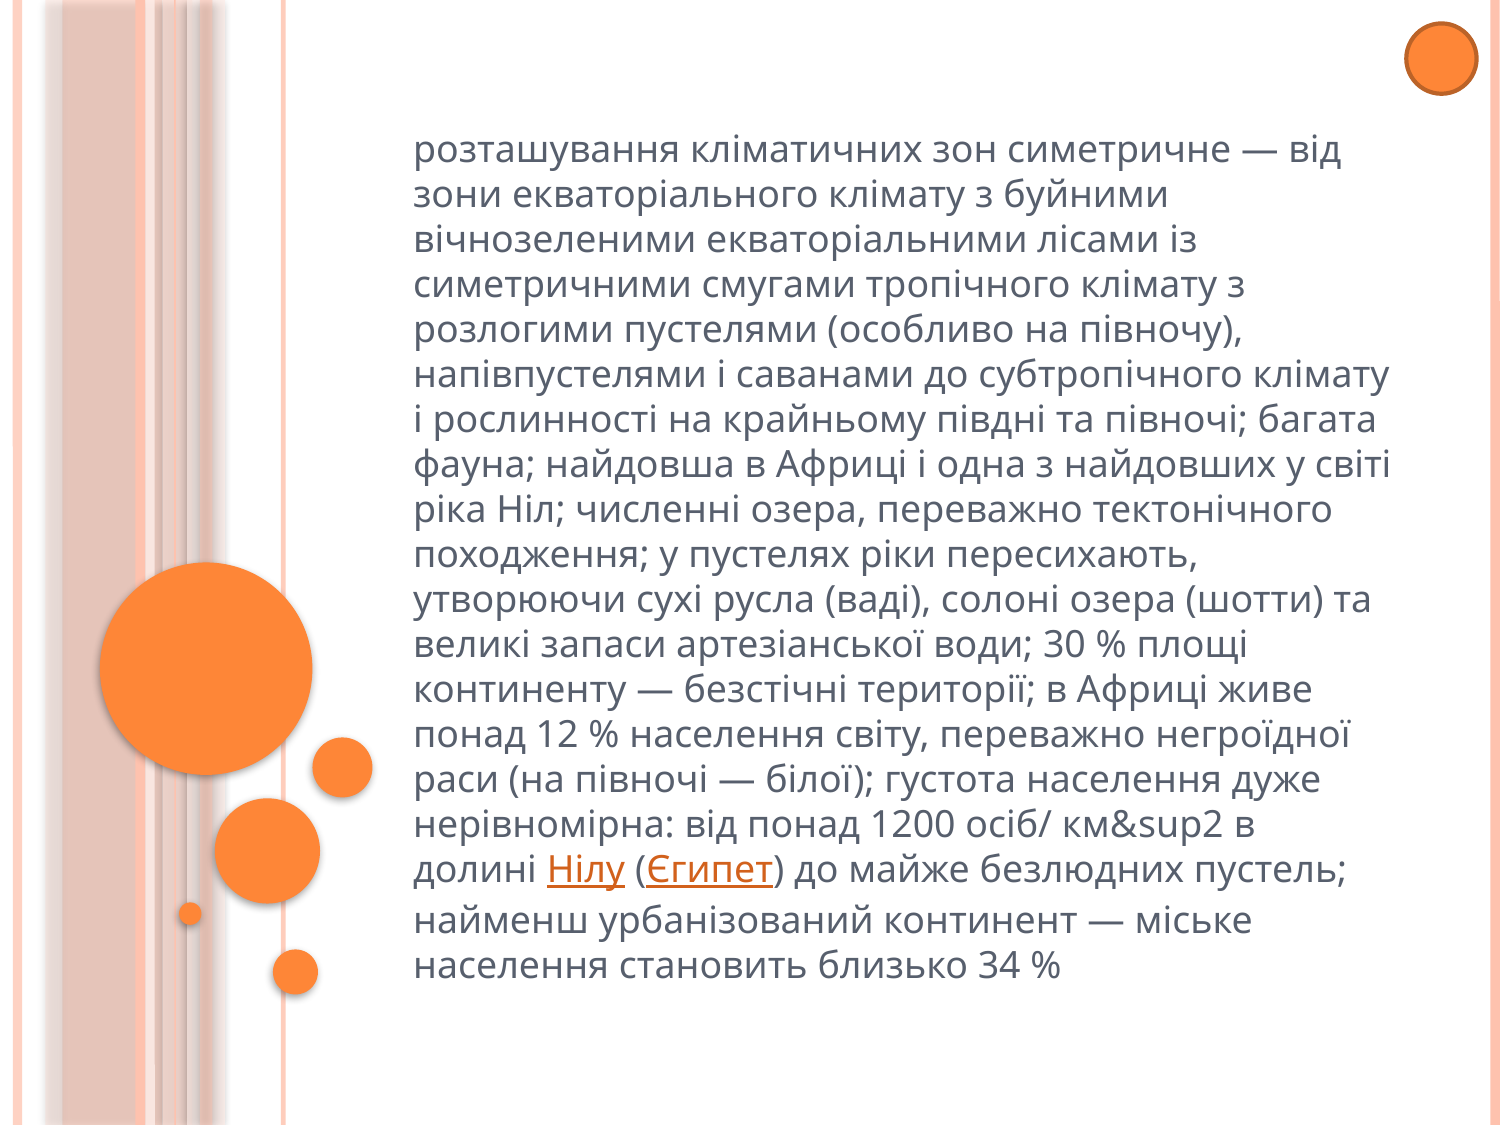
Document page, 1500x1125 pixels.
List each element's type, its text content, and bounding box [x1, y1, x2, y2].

text_box [1404, 21, 1479, 96]
subtitle розташування кліматичних зон симетричне — від зони екваторіального клімату з буйними вічнозеленими екваторіальними лісами із симетричними смугами тропічного клімату з розлогими пустелями (особливо на півночу), напівпустелями і саванами до субтропічного клімату і рослинності на крайньому півдні та півночі; багата фауна; найдовша в Африці і одна з найдовших у світі ріка Ніл; численні озера, переважно тектонічного походження; у пустелях ріки пересихають, утворюючи сухі русла (ваді), солоні озера (шотти) та великі запаси артезіанської води; 30 % площі континенту — безстічні території; в Африці живе понад 12 % населення світу, переважно негроїдної раси (на півночі — білої); густота населення дуже нерівномірна: від понад 1200 осіб/ км&sup2 в долині Нілу (Єгипет) до майже безлюдних пустель; найменш урбанізований континент — міське населення становить близько 34 % [398, 117, 1411, 1046]
